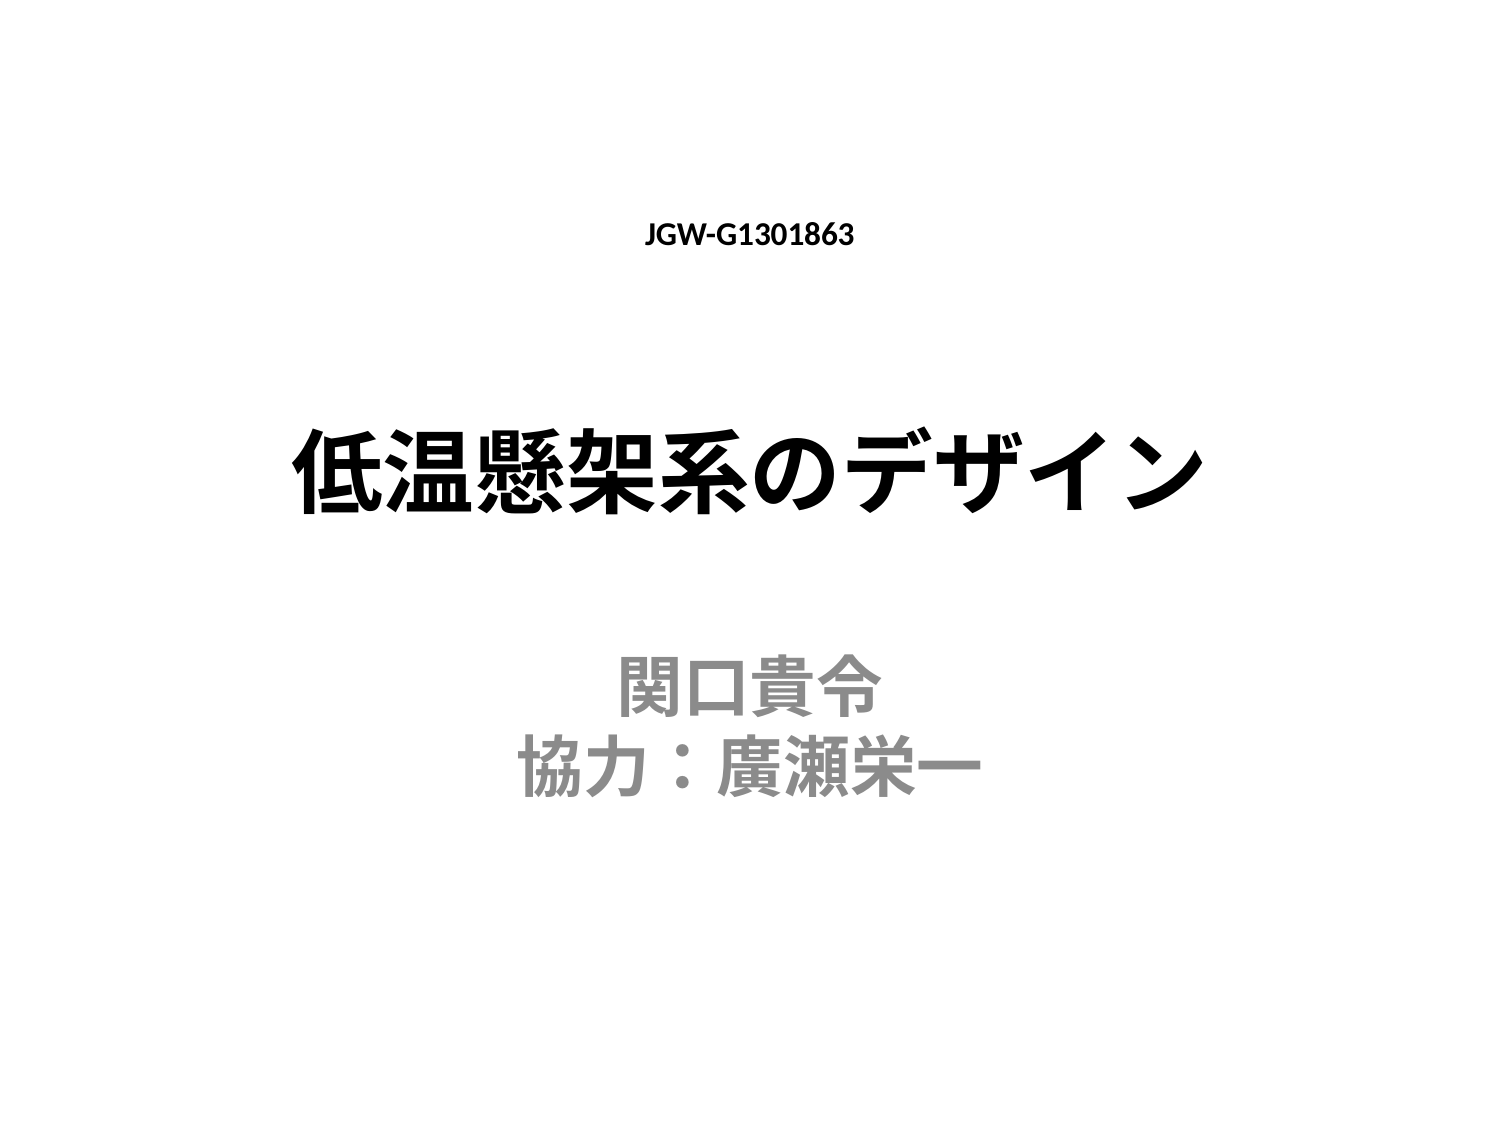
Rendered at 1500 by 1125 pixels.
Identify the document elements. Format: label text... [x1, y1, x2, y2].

subtitle 関口貴令 協力：廣瀬栄一 [225, 637, 1275, 925]
text_box JGW-G1301863 [112, 196, 1388, 268]
title 低温懸架系のデザイン [112, 349, 1388, 591]
